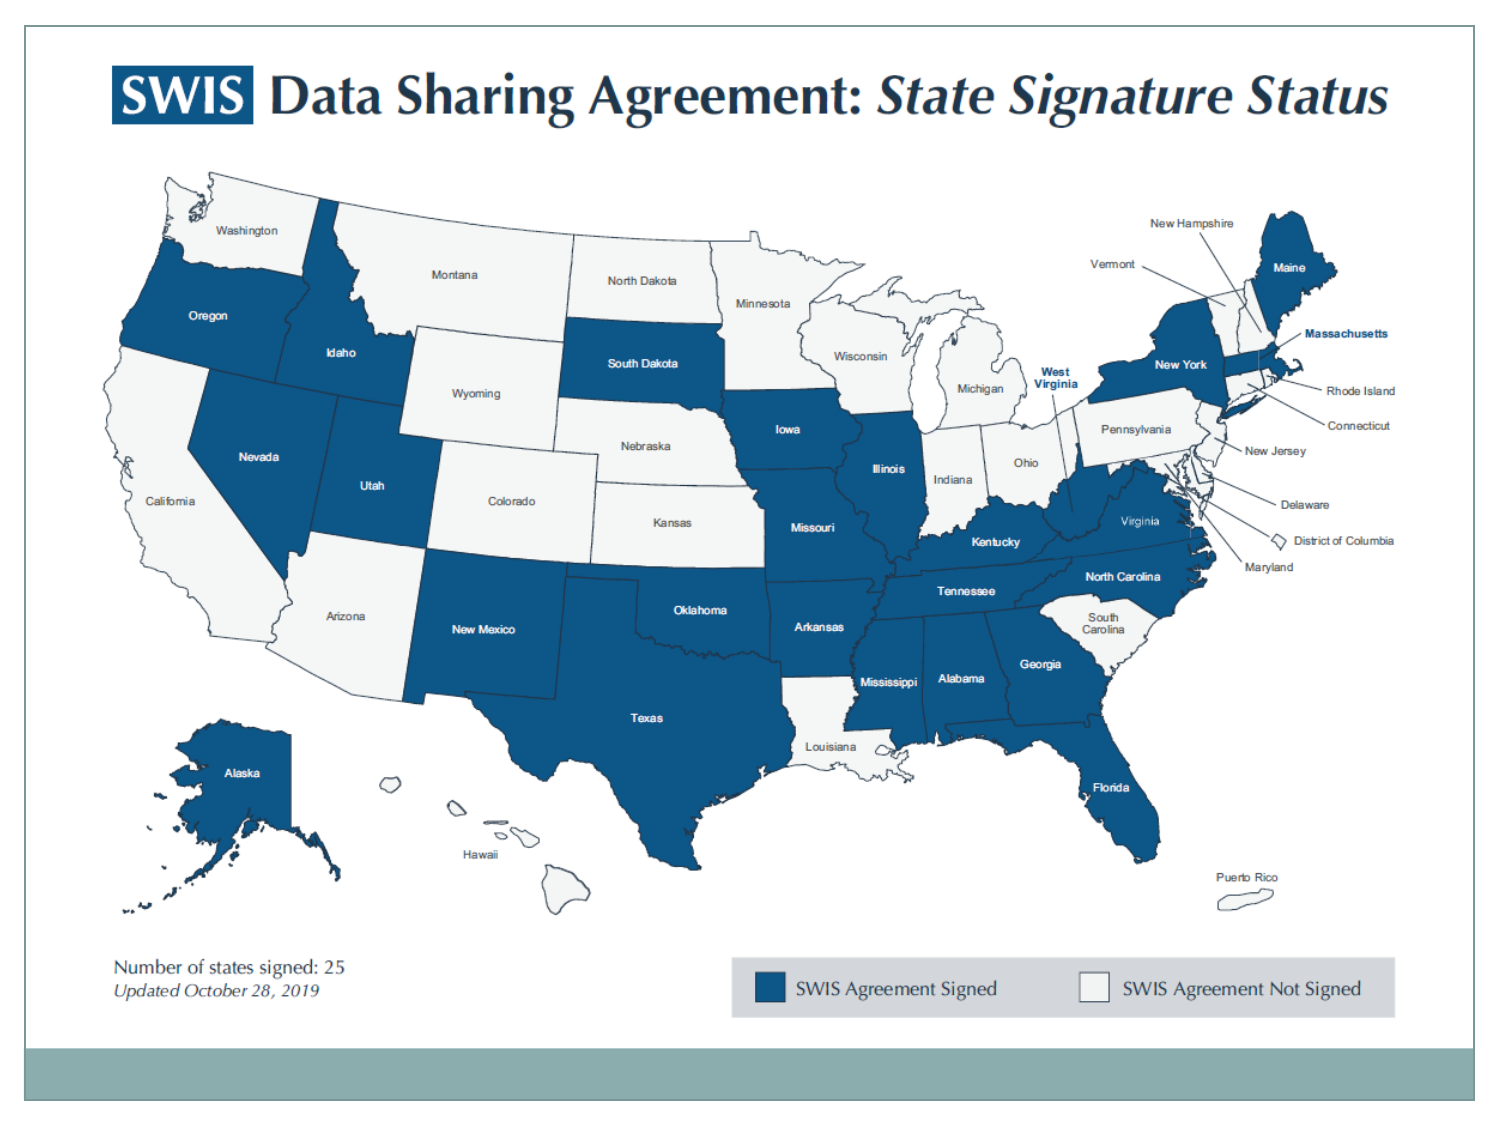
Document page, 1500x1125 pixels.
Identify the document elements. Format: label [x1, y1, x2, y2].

picture [74, 37, 1413, 1029]
